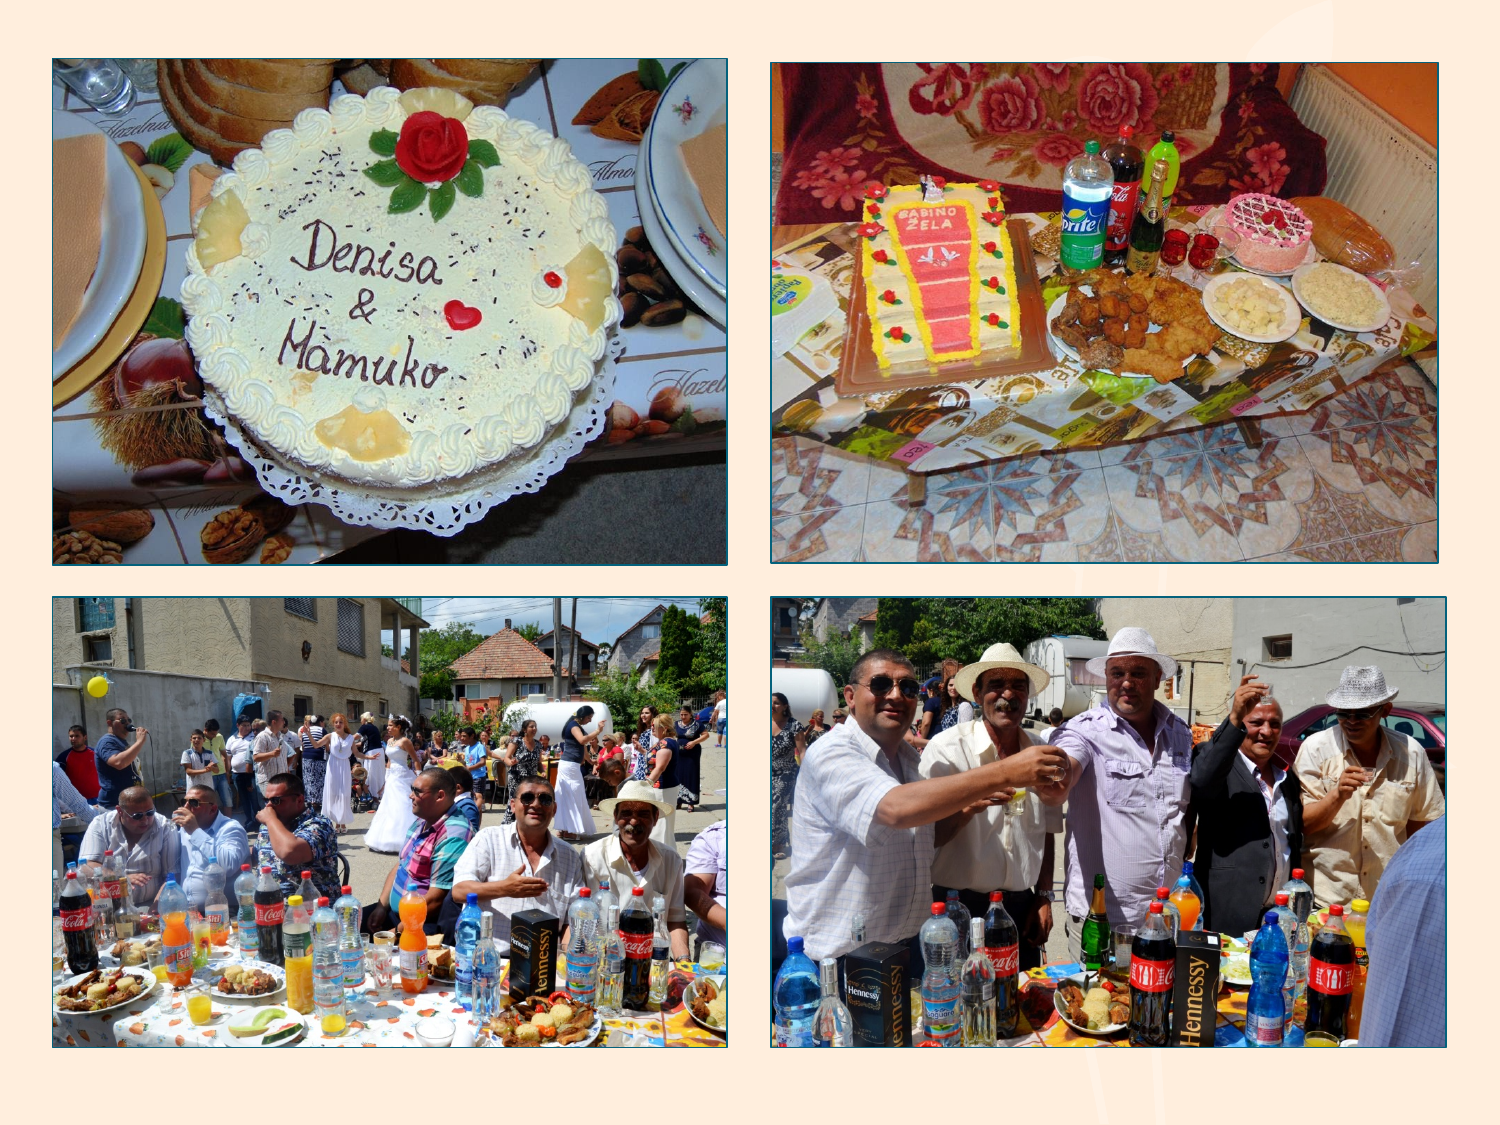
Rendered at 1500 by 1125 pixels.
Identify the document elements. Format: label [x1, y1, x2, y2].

picture [54, 60, 725, 563]
picture [773, 64, 1436, 561]
picture [773, 599, 1444, 1046]
picture [54, 599, 725, 1046]
